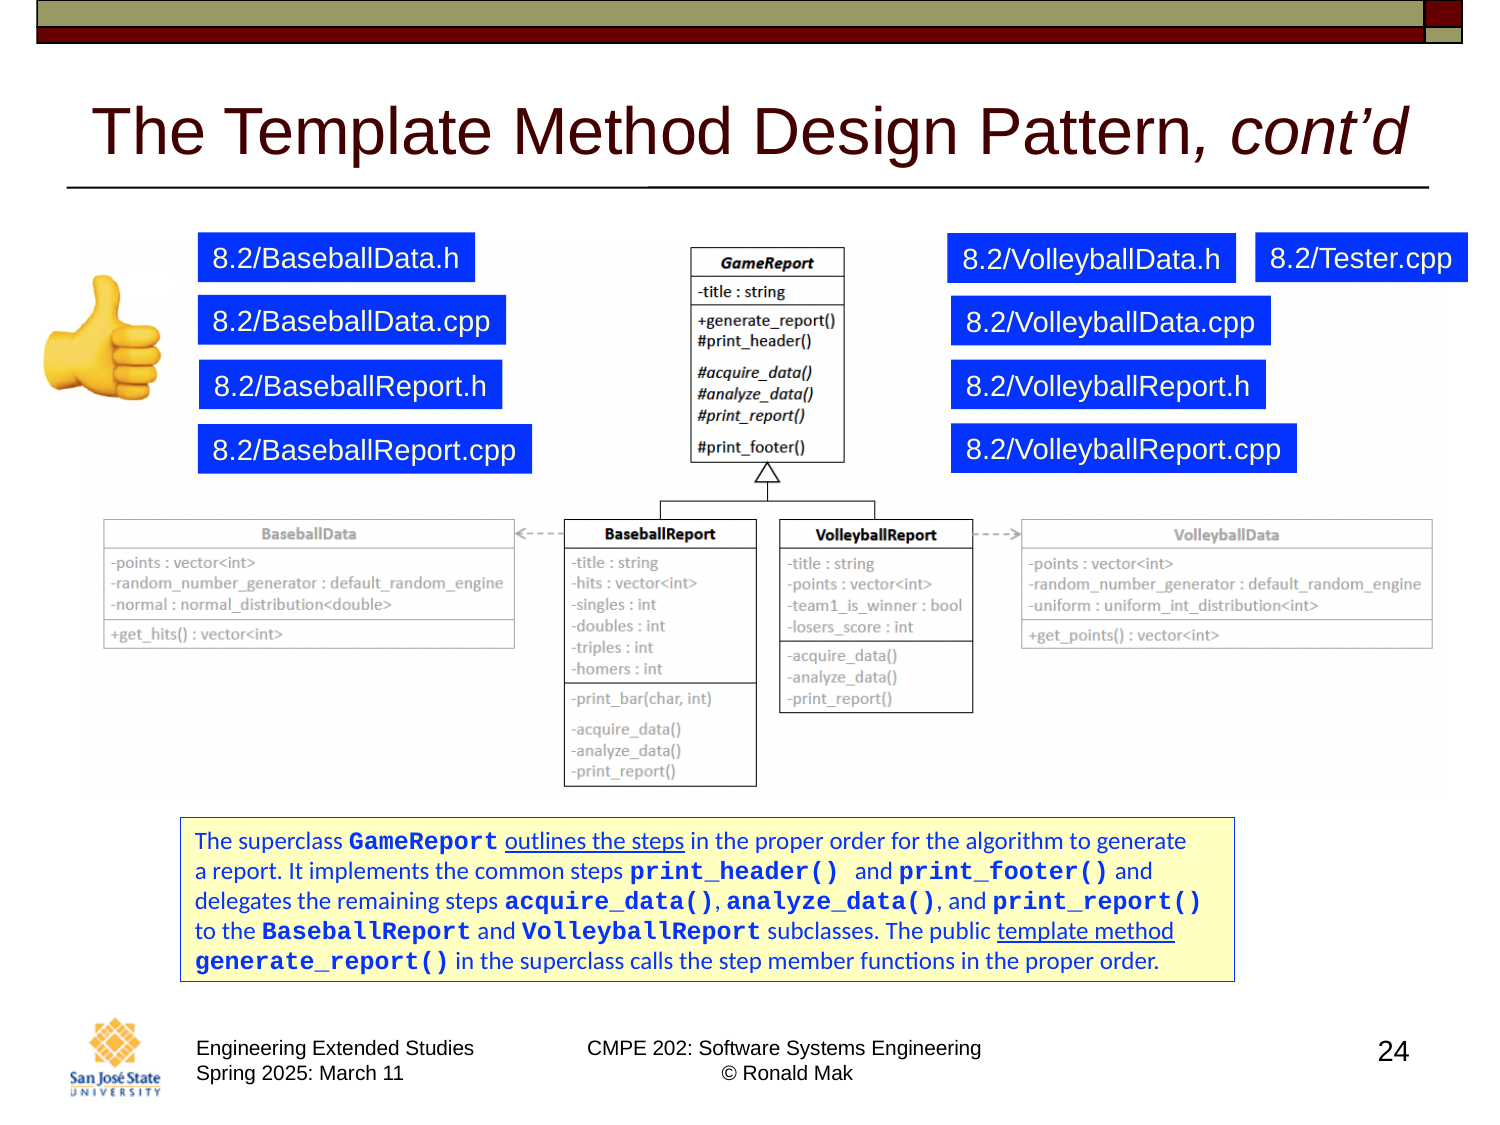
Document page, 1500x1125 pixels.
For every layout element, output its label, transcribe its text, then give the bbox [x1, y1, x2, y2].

title The Template Method Design Pattern, cont’d [75, 67, 1425, 175]
slide_number 24 [1305, 1025, 1425, 1100]
picture [60, 1012, 166, 1112]
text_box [31, 232, 1469, 797]
text_box The superclass GameReport outlines the steps in the proper order for the algorithm to generate a report. It implements the common steps print_header() and print_footer() and delegates the remaining steps acquire_data(), analyze_data(), and print_report() to the BaseballReport and VolleyballReport subclasses. The public template method generate_report() in the superclass calls the step member functions in the proper order. [180, 817, 1235, 982]
